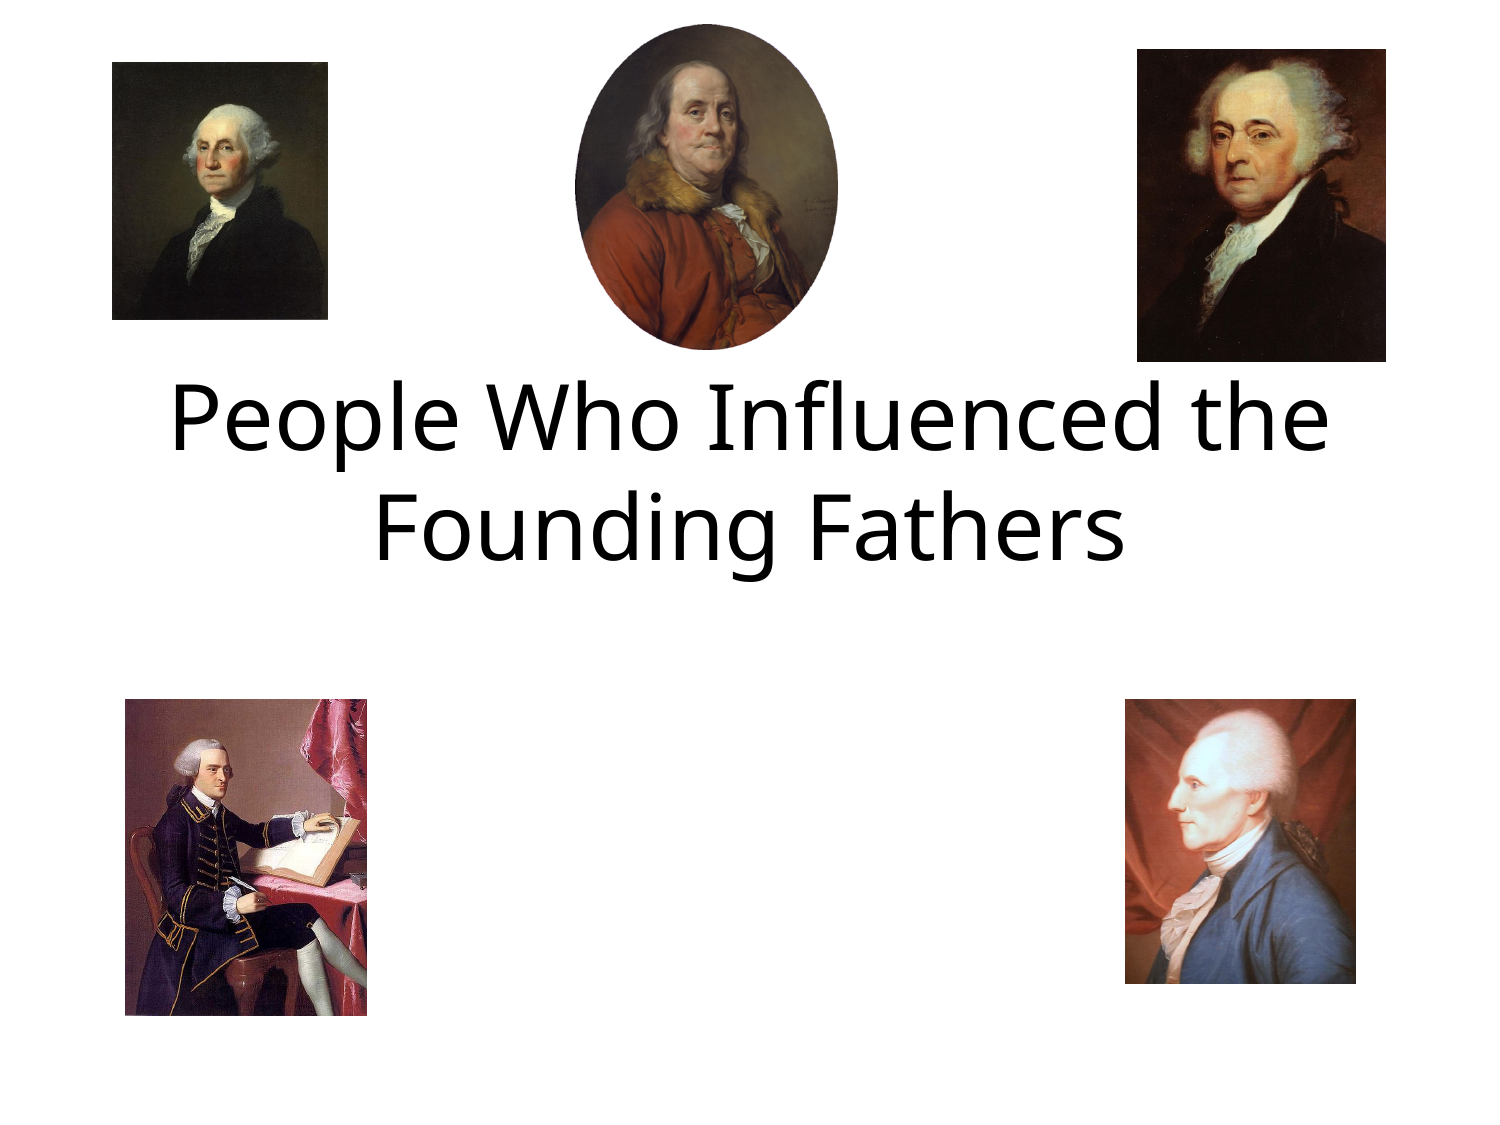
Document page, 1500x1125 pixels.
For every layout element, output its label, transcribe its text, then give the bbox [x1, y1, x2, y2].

picture [574, 24, 838, 350]
picture [124, 699, 368, 1017]
title People Who Influenced the Founding Fathers [112, 375, 1388, 563]
picture [1124, 699, 1356, 985]
picture [1137, 49, 1386, 362]
picture [112, 62, 328, 320]
